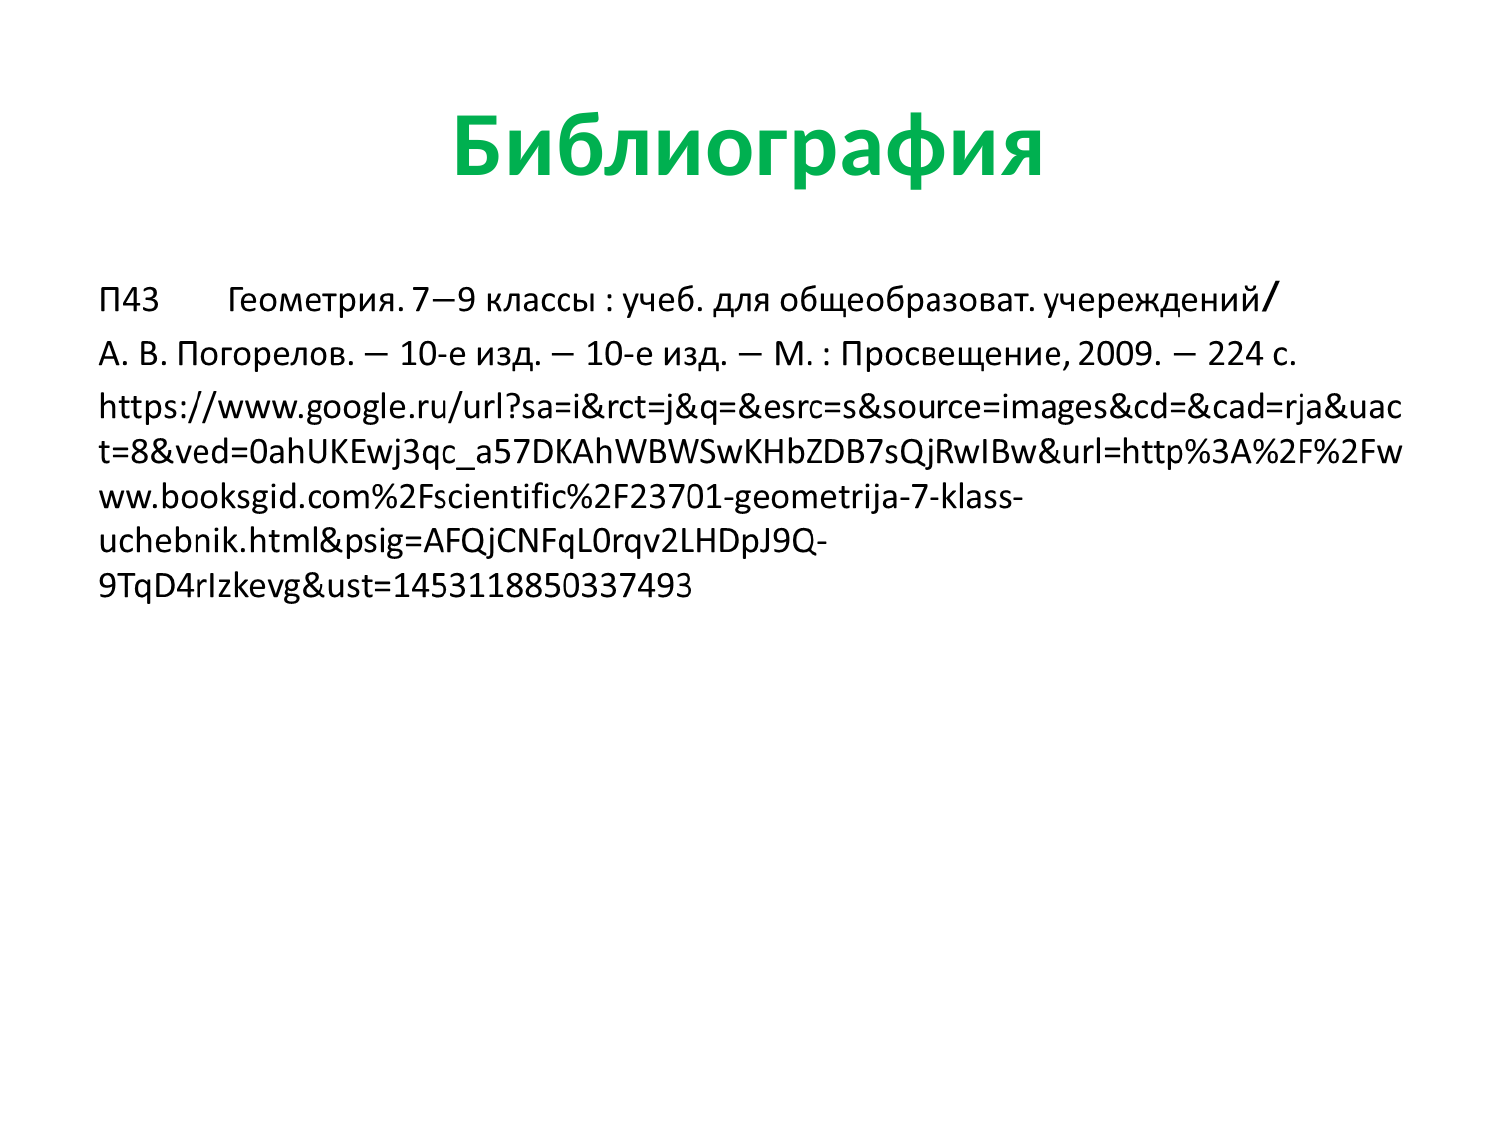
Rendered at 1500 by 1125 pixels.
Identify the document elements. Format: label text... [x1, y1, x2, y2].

list [75, 262, 1425, 1005]
title Библиография [75, 45, 1425, 233]
